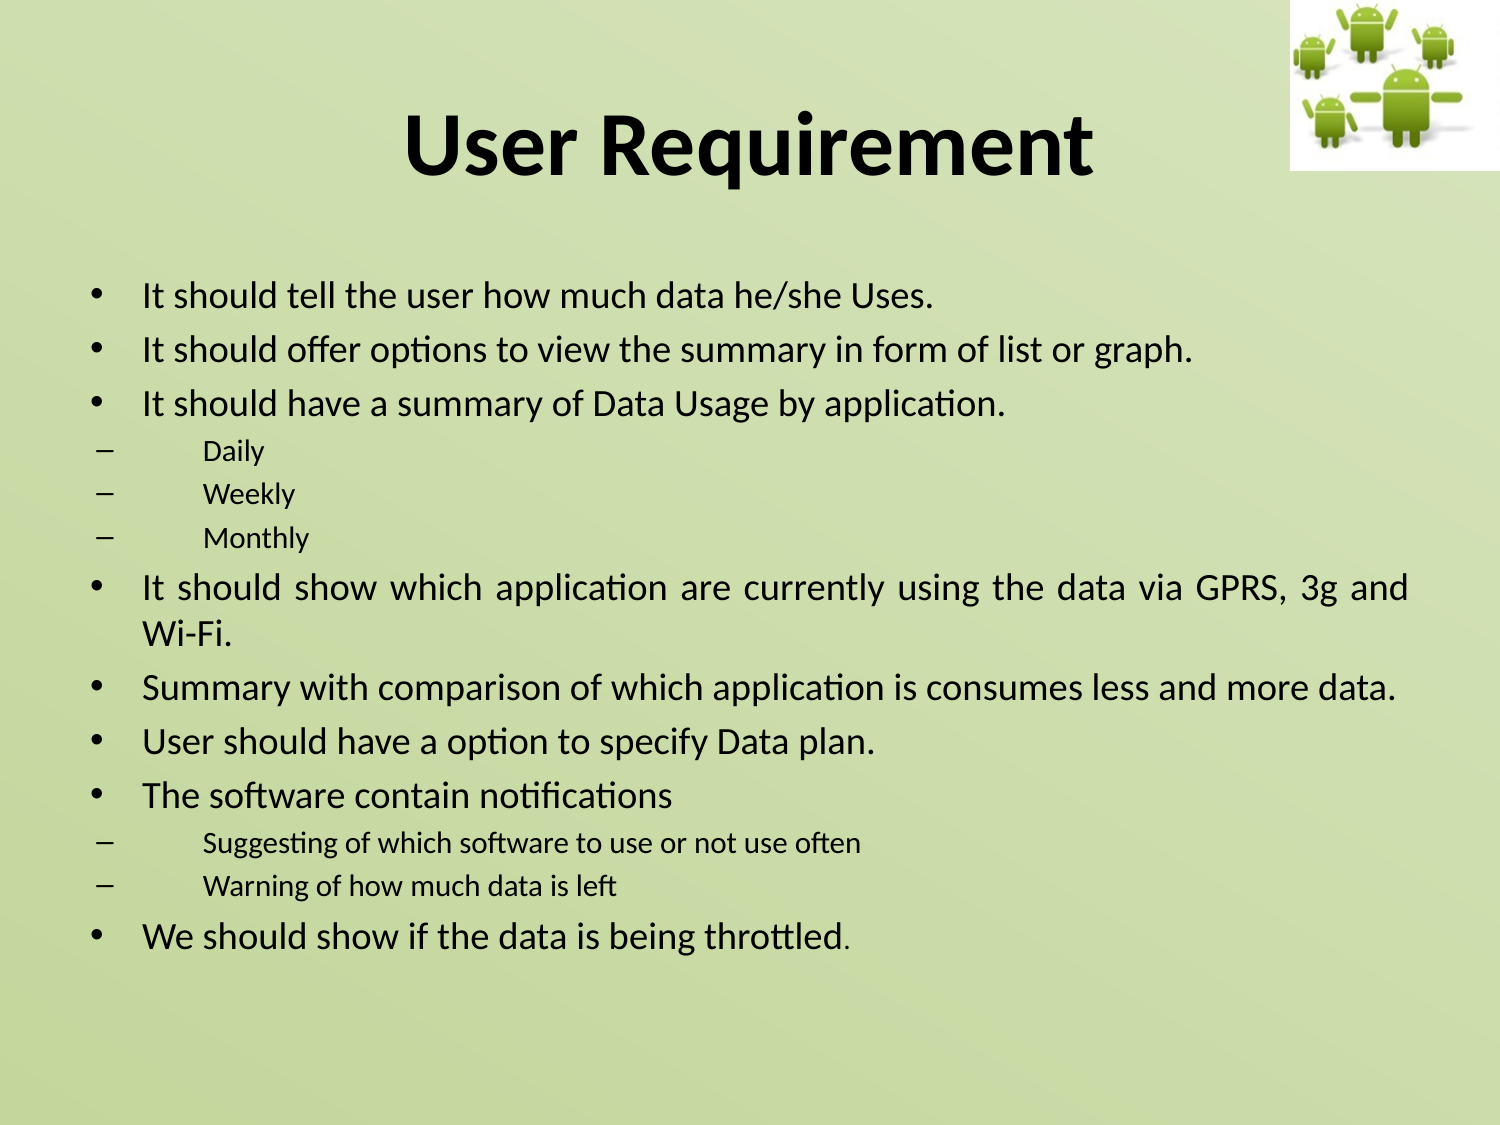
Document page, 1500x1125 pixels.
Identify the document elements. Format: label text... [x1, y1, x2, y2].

list It should tell the user how much data he/she Uses. It should offer options to view the summary in form of list or graph. It should have a summary of Data Usage by application. Daily Weekly Monthly It should show which application are currently using the data via GPRS, 3g and Wi-Fi. Summary with comparison of which application is consumes less and more data. User should have a option to specify Data plan. The software contain notifications Suggesting of which software to use or not use often Warning of how much data is left We should show if the data is being throttled. [75, 262, 1425, 1005]
title User Requirement [75, 45, 1425, 233]
picture [1289, 0, 1500, 172]
